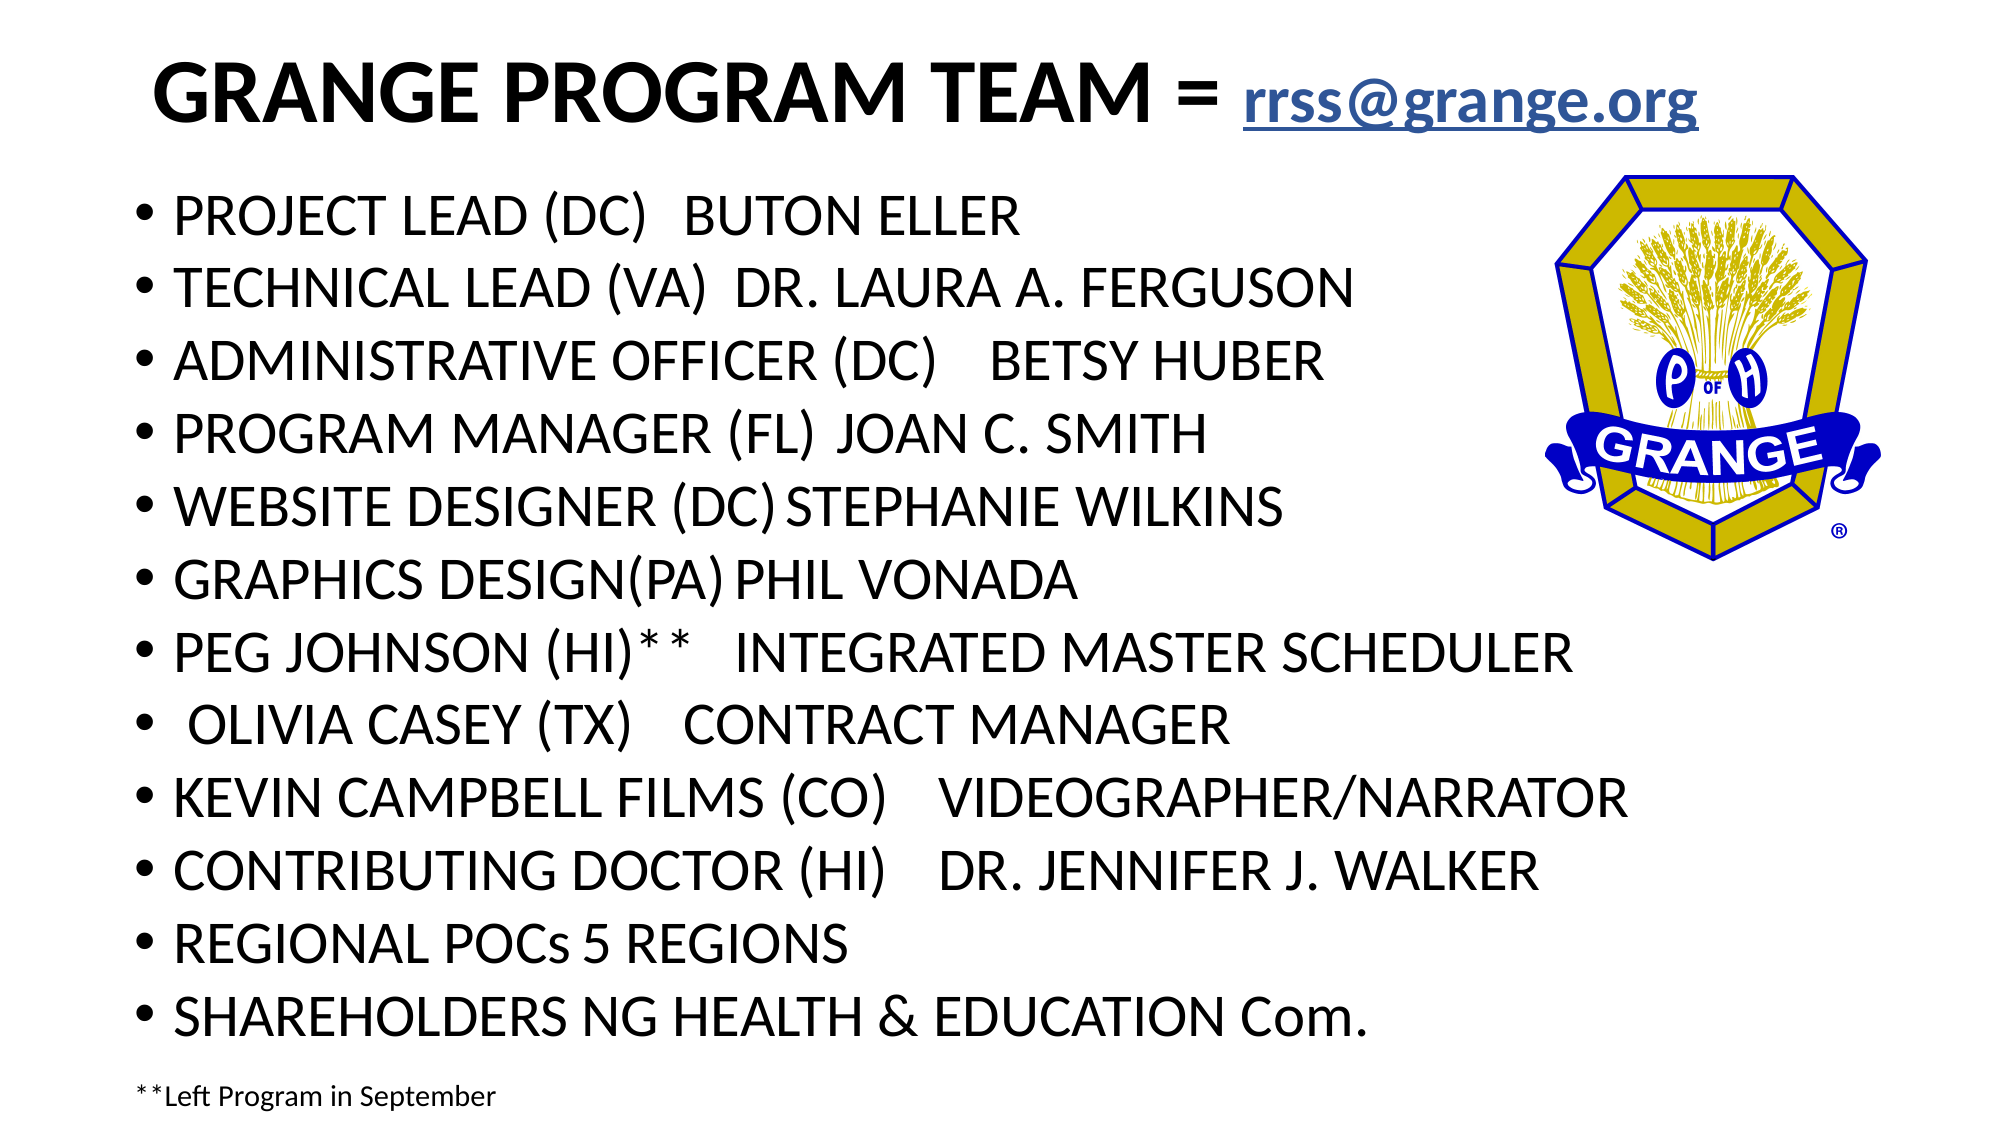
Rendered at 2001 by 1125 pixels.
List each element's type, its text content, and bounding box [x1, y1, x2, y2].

title GRANGE PROGRAM TEAM = rrss@grange.org [137, 0, 1863, 175]
picture [1545, 175, 1881, 568]
list PROJECT LEAD (DC) BUTON ELLER TECHNICAL LEAD (VA) DR. LAURA A. FERGUSON ADMINISTRATIVE OFFICER (DC) BETSY HUBER PROGRAM MANAGER (FL) JOAN C. SMITH WEBSITE DESIGNER (DC) STEPHANIE WILKINS GRAPHICS DESIGN(PA) PHIL VONADA PEG JOHNSON (HI)** INTEGRATED MASTER SCHEDULER OLIVIA CASEY (TX) CONTRACT MANAGER KEVIN CAMPBELL FILMS (CO) VIDEOGRAPHER/NARRATOR CONTRIBUTING DOCTOR (HI) DR. JENNIFER J. WALKER REGIONAL POCs 5 REGIONS SHAREHOLDERS NG HEALTH & EDUCATION Com. **Left Program in September [119, 175, 1863, 1125]
